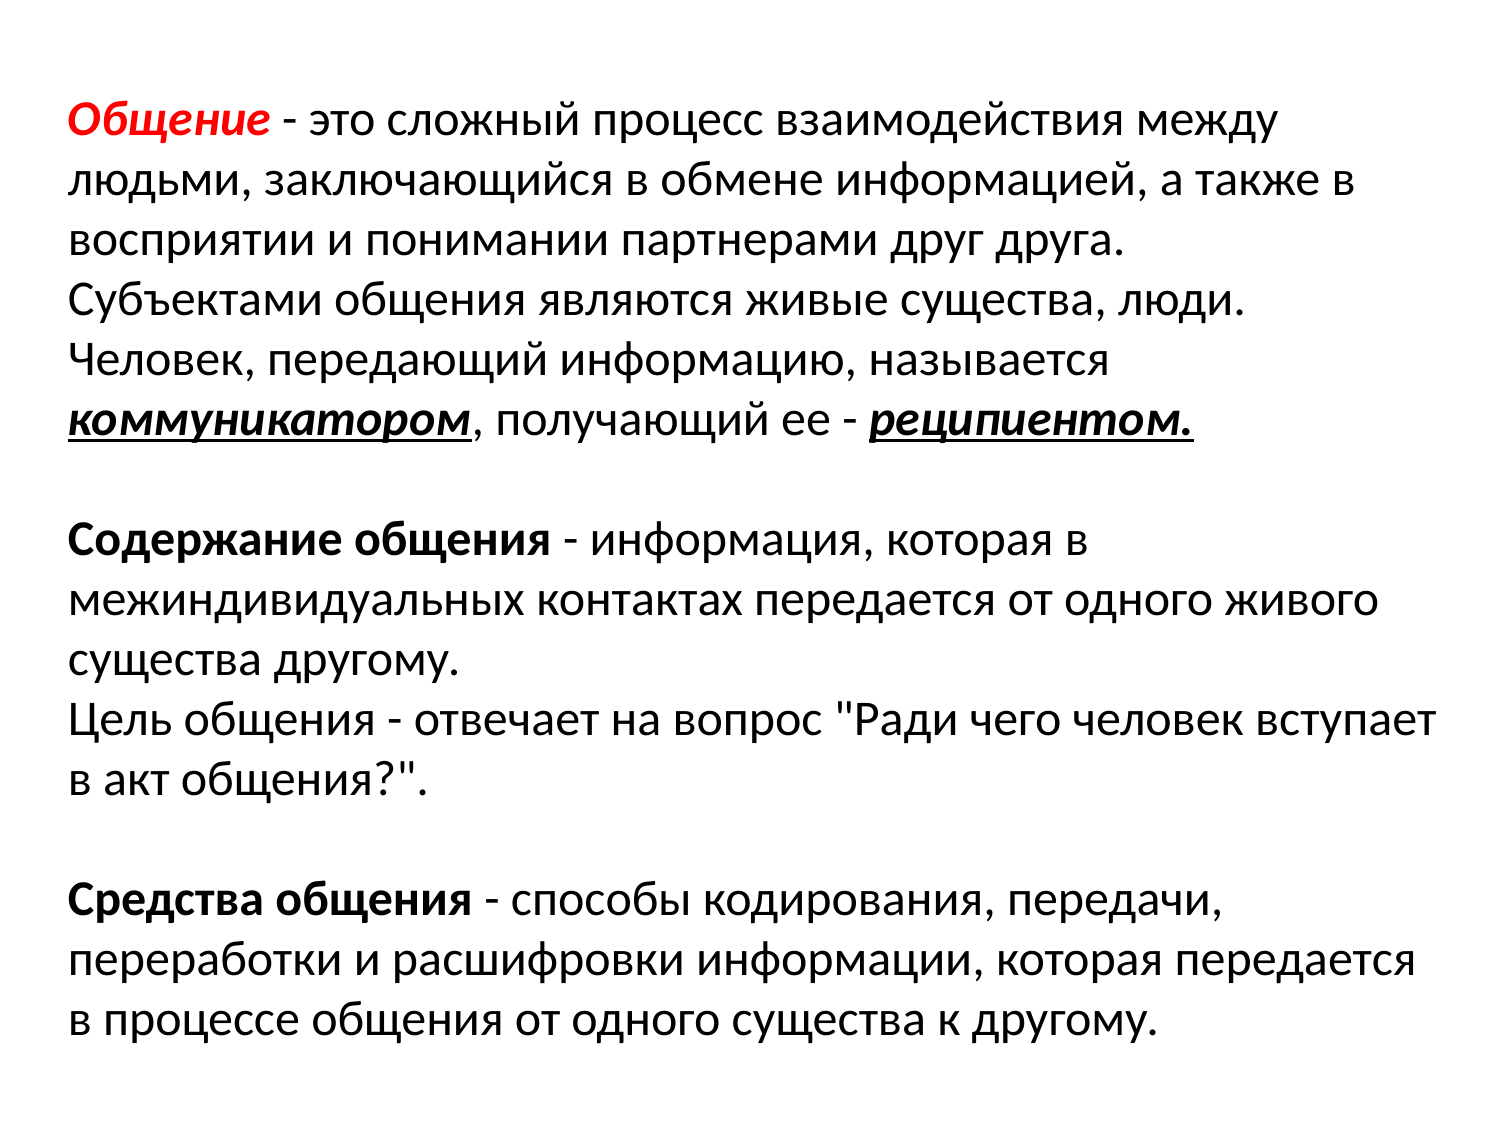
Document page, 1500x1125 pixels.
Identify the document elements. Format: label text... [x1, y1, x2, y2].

text_box Общение - это сложный процесс взаимодействия между людьми, заключающийся в обмене информацией, а также в восприятии и понимании партнерами друг друга. Субъектами общения являются живые существа, люди. Человек, передающий информацию, называется коммуникатором, получающий ее - реципиентом. Содержание общения - информация, которая в межиндивидуальных контактах передается от одного живого существа другому. Цель общения - отвечает на вопрос "Ради чего человек вступает в акт общения?". Средства общения - способы кодирования, передачи, переработки и расшифровки информации, которая передается в процессе общения от одного существа к другому. [53, 78, 1459, 1053]
